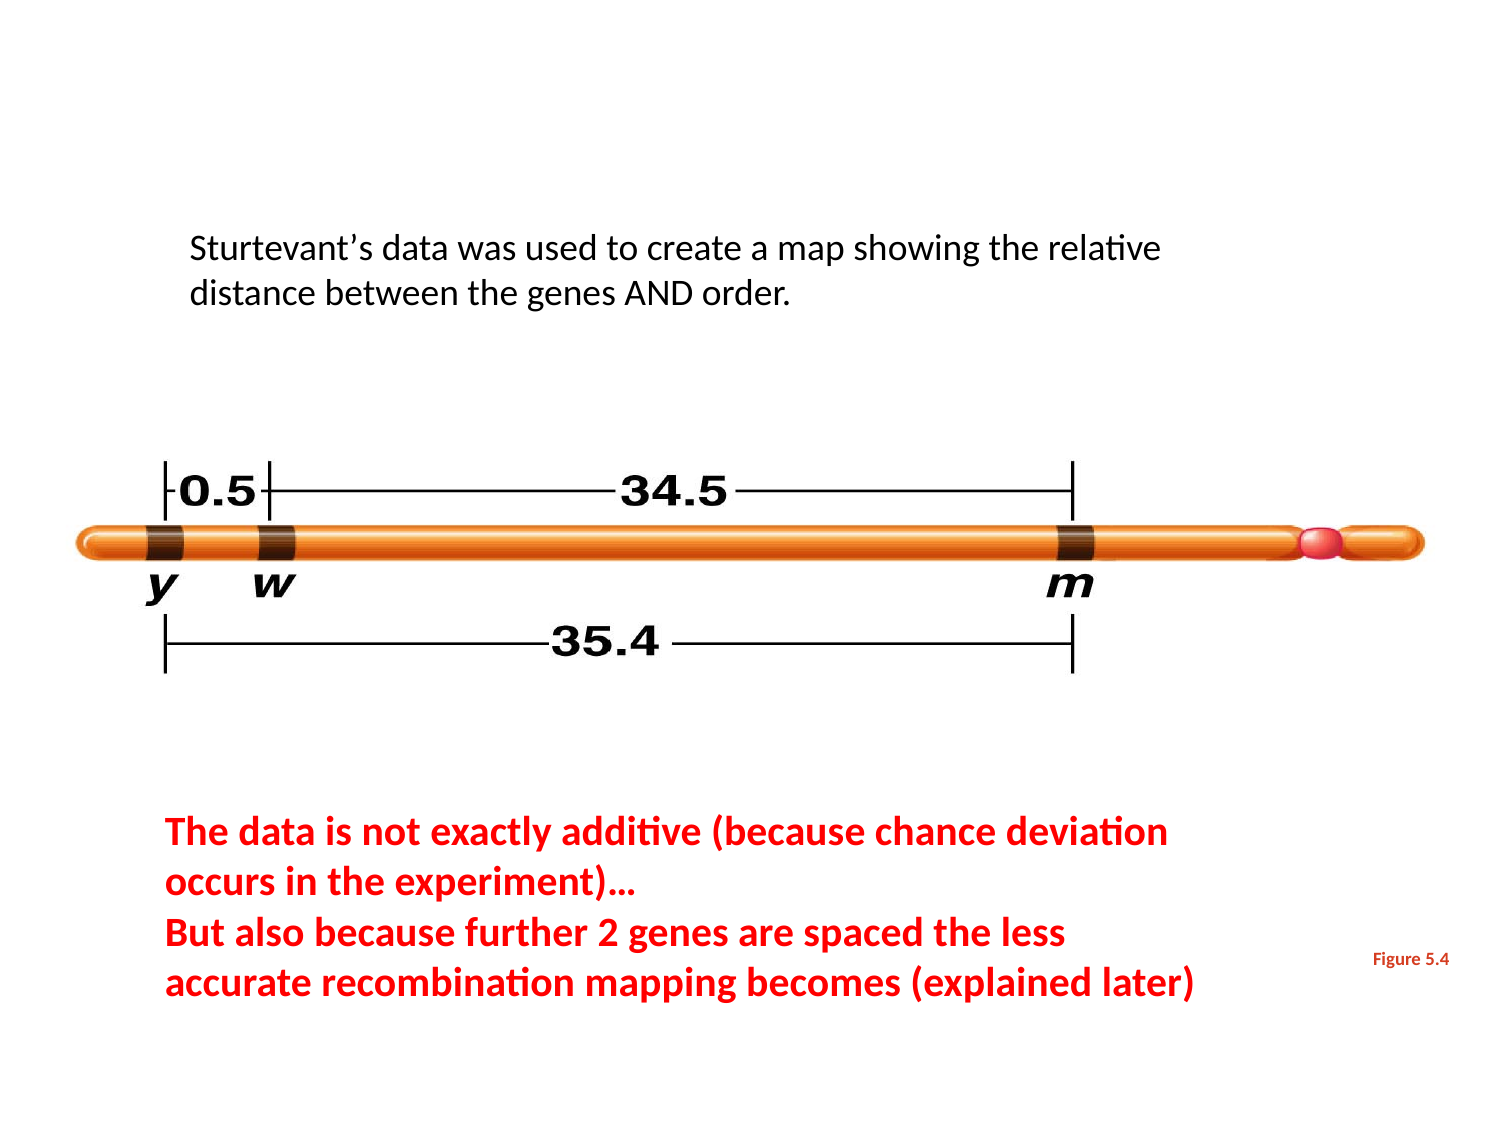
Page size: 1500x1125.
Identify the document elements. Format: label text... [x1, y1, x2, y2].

text_box Sturtevant’s data was used to create a map showing the relative distance between the genes AND order. [174, 215, 1225, 321]
picture [49, 440, 1450, 685]
text_box The data is not exactly additive (because chance deviation occurs in the experiment)… But also because further 2 genes are spaced the less accurate recombination mapping becomes (explained later) [150, 796, 1238, 1012]
text_box Figure 5.4 [1238, 938, 1500, 977]
